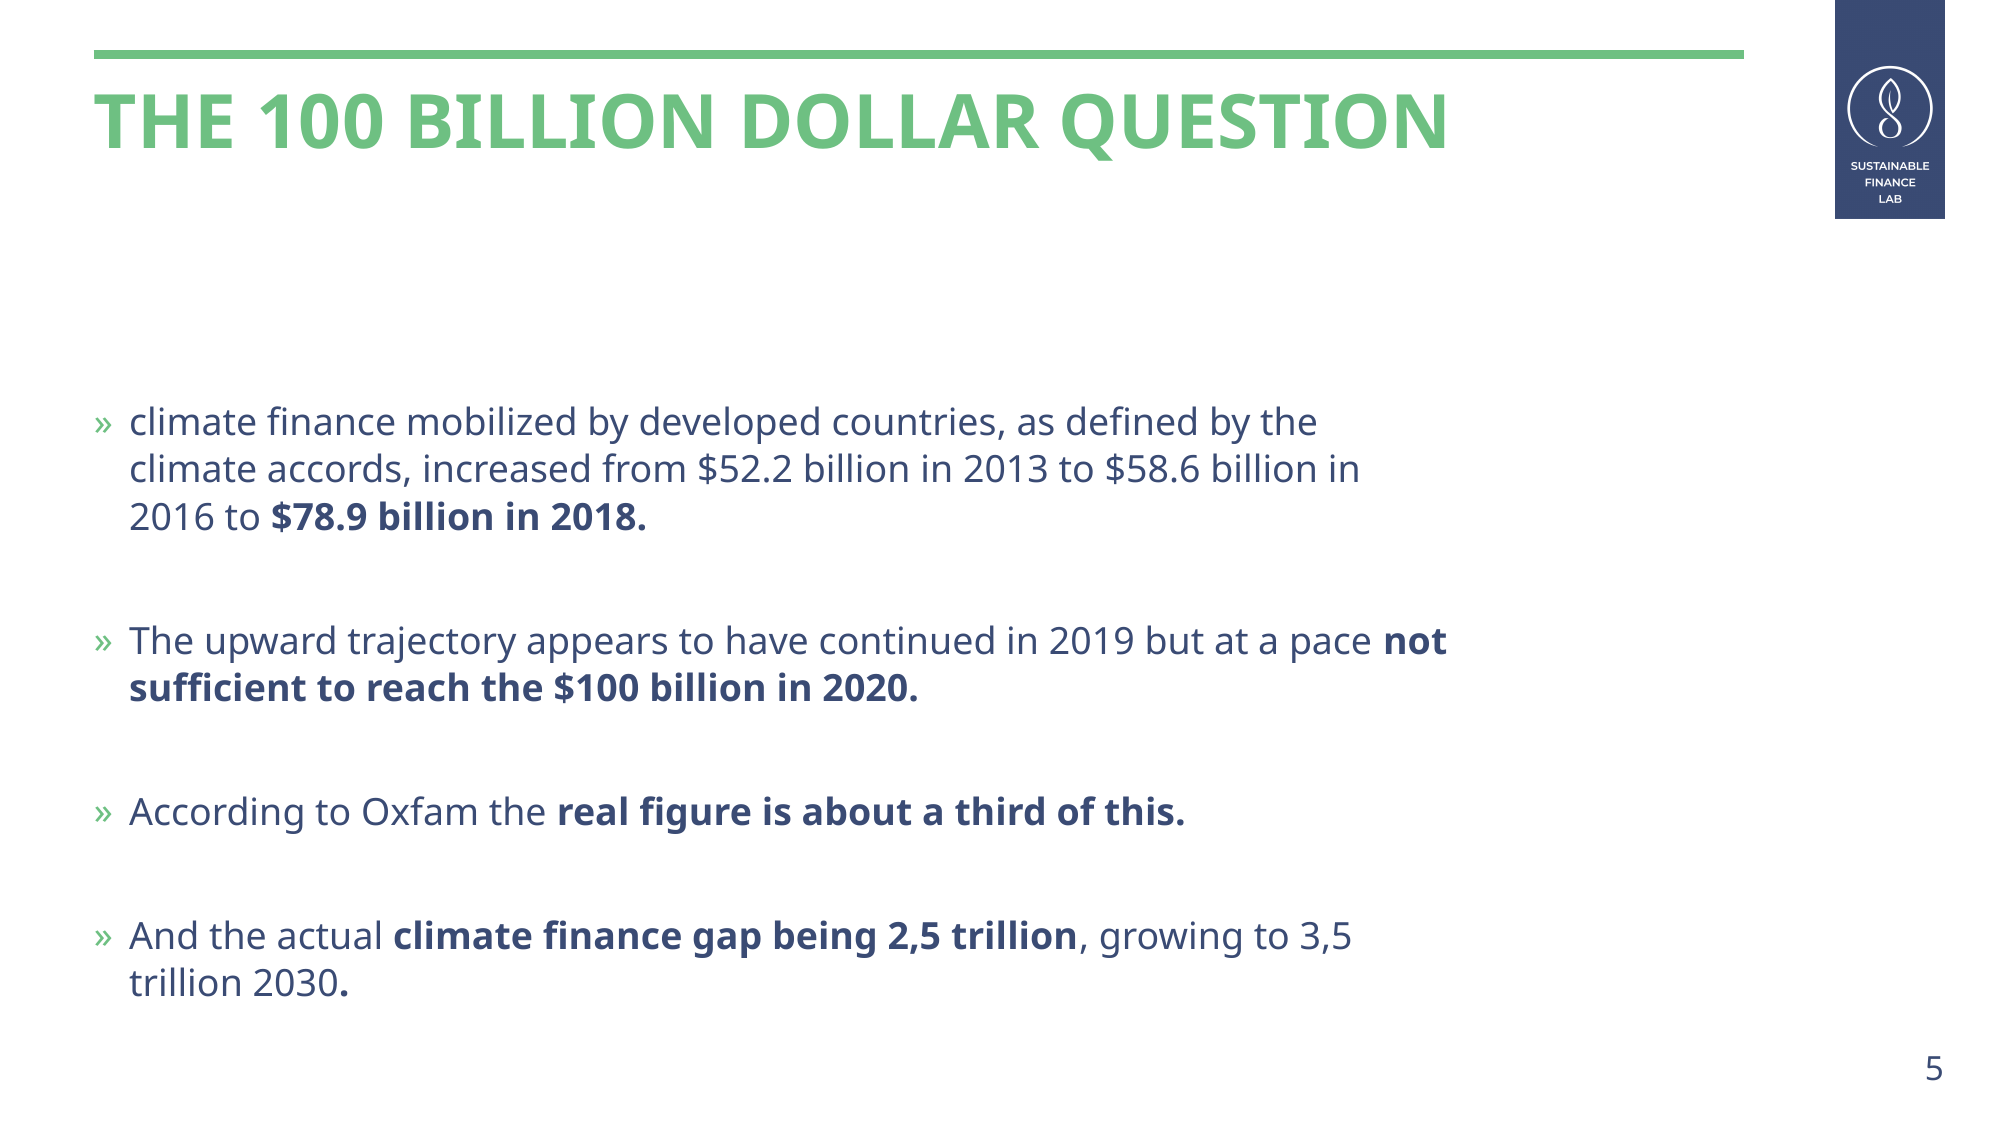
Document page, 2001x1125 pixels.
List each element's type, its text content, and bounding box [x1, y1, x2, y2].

list climate finance mobilized by developed countries, as defined by the climate accords, increased from $52.2 billion in 2013 to $58.6 billion in 2016 to $78.9 billion in 2018. The upward trajectory appears to have continued in 2019 but at a pace not sufficient to reach the $100 billion in 2020. According to Oxfam the real figure is about a third of this. And the actual climate finance gap being 2,5 trillion, growing to 3,5 trillion 2030. [93, 395, 1455, 1007]
picture [1835, 0, 1945, 219]
slide_number 5 [1744, 1039, 1944, 1100]
title The 100 billion dollar question [93, 83, 1745, 316]
